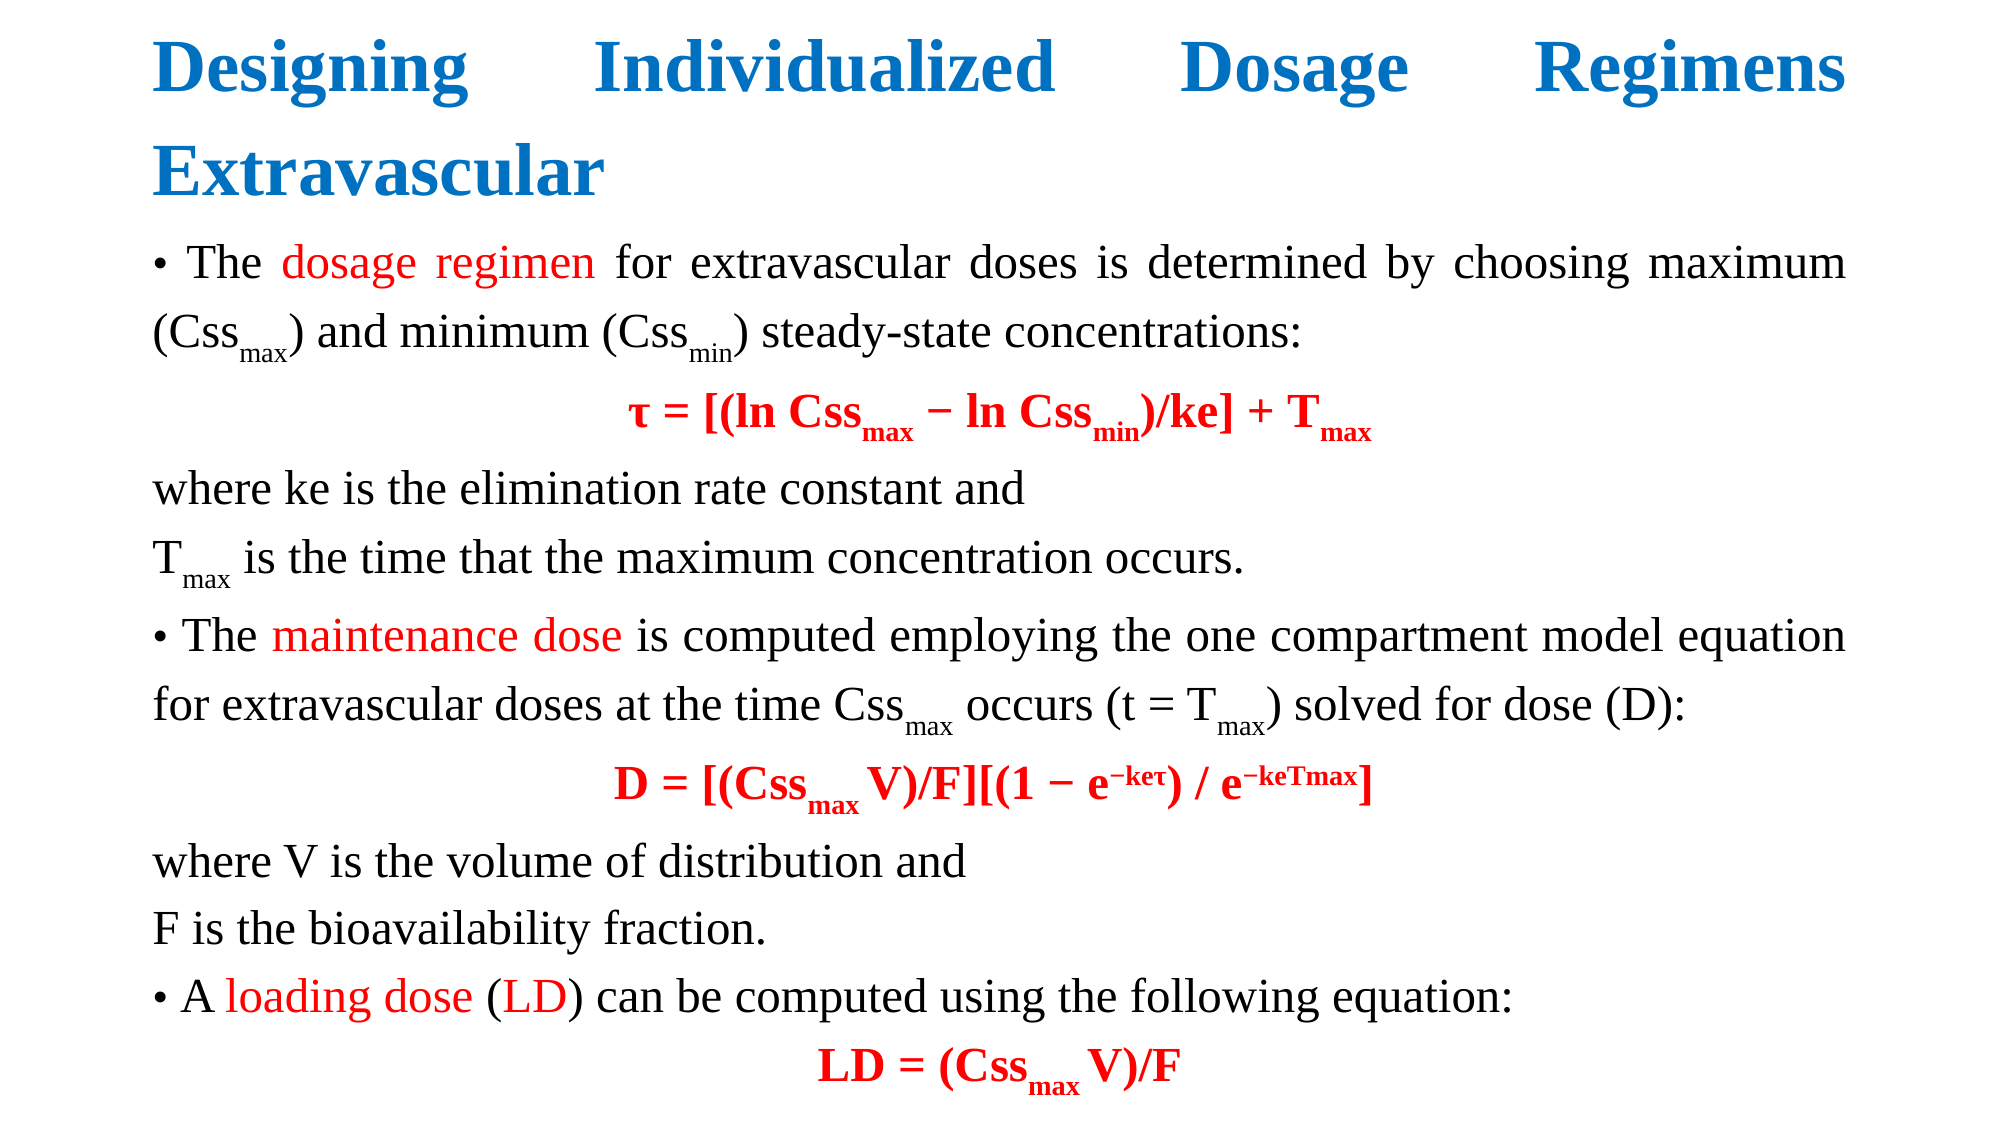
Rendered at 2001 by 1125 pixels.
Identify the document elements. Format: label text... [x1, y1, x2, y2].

list • The dosage regimen for extravascular doses is determined by choosing maximum (Cssmax) and minimum (Cssmin) steady-state concentrations: τ = [(ln Cssmax − ln Cssmin)/ke] + Tmax where ke is the elimination rate constant and Tmax is the time that the maximum concentration occurs. • The maintenance dose is computed employing the one compartment model equation for extravascular doses at the time Cssmax occurs (t = Tmax) solved for dose (D): D = [(Cssmax V)/F][(1 − e−keτ) / e−keTmax] where V is the volume of distribution and F is the bioavailability fraction. • A loading dose (LD) can be computed using the following equation: LD = (Cssmax V)/F [137, 213, 1863, 1125]
title Designing Individualized Dosage Regimens Extravascular [137, 0, 1863, 213]
